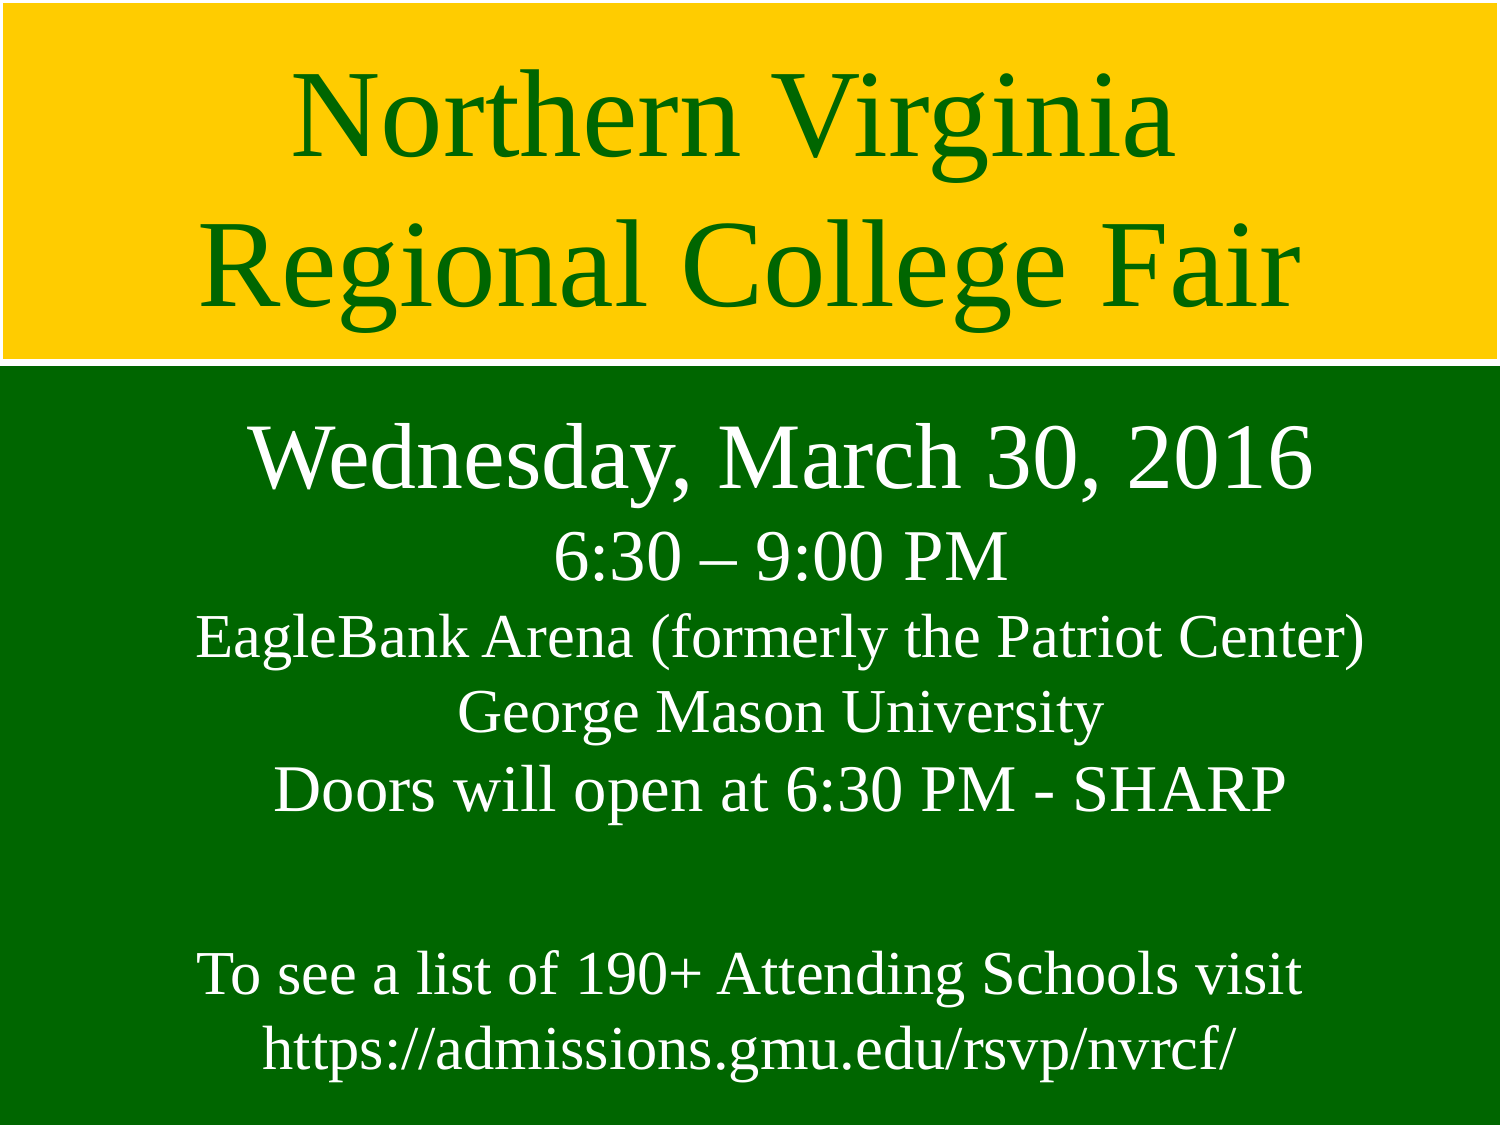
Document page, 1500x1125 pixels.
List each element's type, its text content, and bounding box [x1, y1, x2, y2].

title Northern Virginia Regional College Fair [0, 0, 1500, 363]
text_box To see a list of 190+ Attending Schools visit https://admissions.gmu.edu/rsvp/nvrcf/ [81, 924, 1419, 1090]
subtitle Wednesday, March 30, 2016 6:30 – 9:00 PM EagleBank Arena (formerly the Patriot Center) George Mason University Doors will open at 6:30 PM - SHARP [174, 387, 1388, 763]
